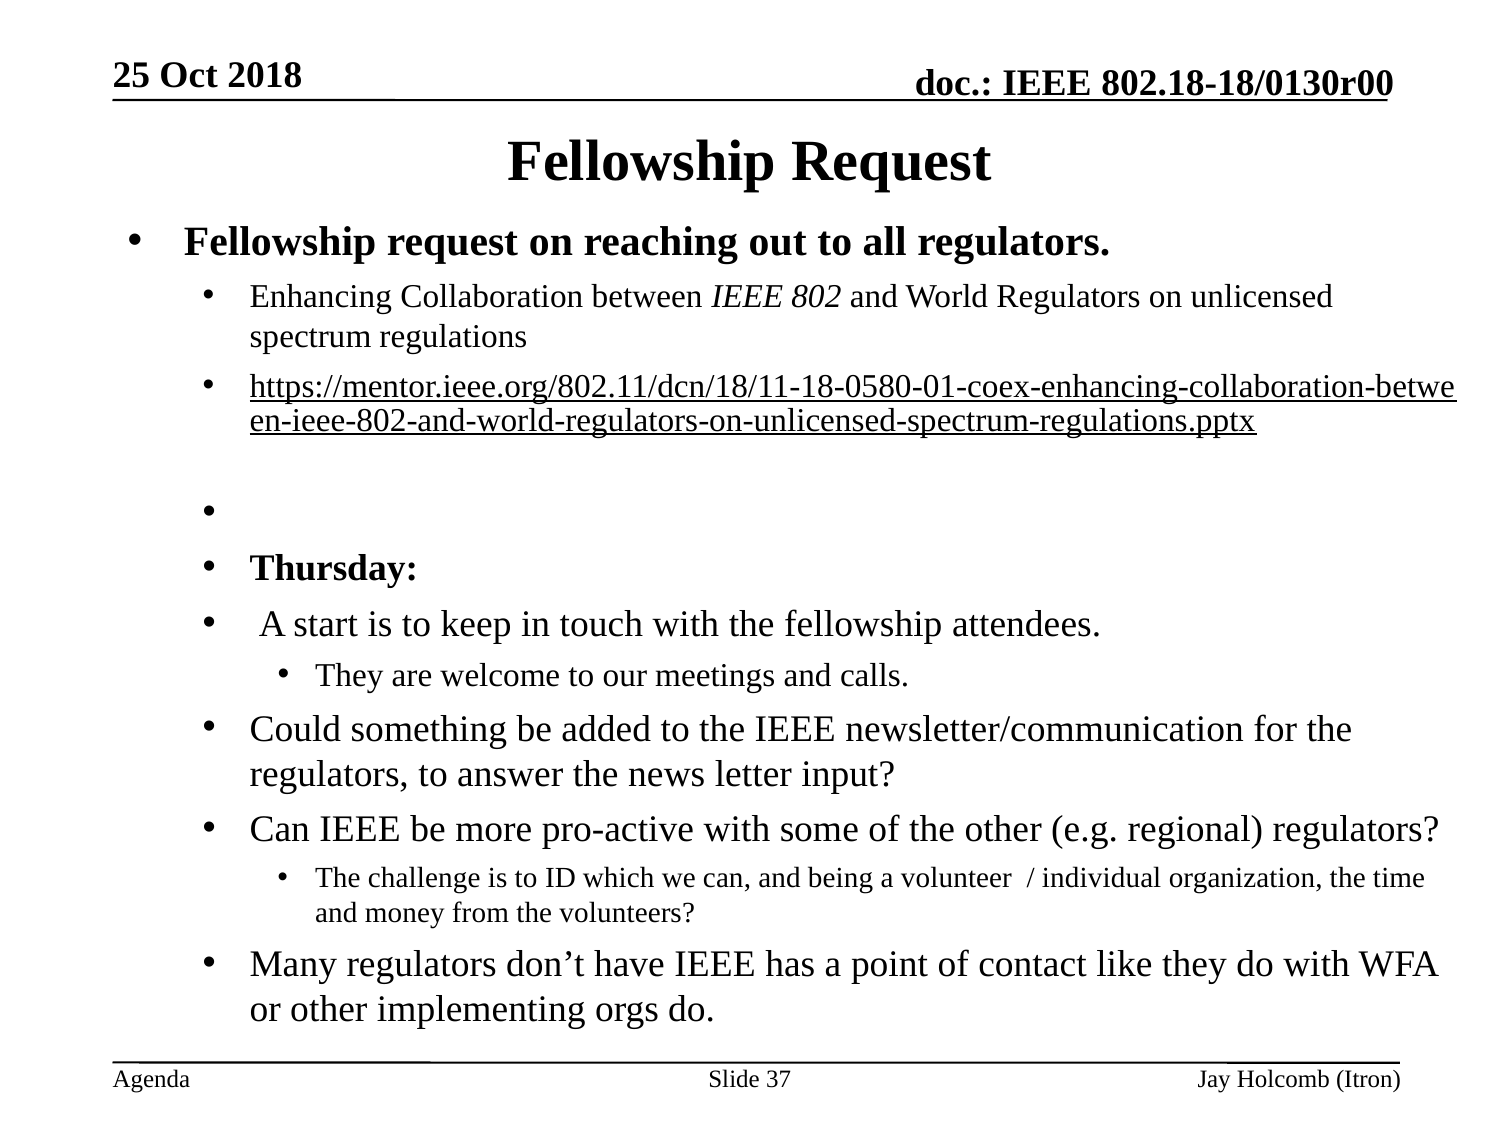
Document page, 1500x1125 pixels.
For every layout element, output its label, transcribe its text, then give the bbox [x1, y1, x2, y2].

footer Jay Holcomb (Itron) [878, 1061, 1402, 1093]
title Fellowship Request [112, 100, 1388, 206]
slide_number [112, 49, 488, 95]
list Fellowship request on reaching out to all regulators. Enhancing Collaboration between IEEE 802 and World Regulators on unlicensed spectrum regulations https://mentor.ieee.org/802.11/dcn/18/11-18-0580-01-coex-enhancing-collaboration-between-ieee-802-and-world-regulators-on-unlicensed-spectrum-regulations.pptx Thursday: A start is to keep in touch with the fellowship attendees. They are welcome to our meetings and calls. Could something be added to the IEEE newsletter/communication for the regulators, to answer the news letter input? Can IEEE be more pro-active with some of the other (e.g. regional) regulators? The challenge is to ID which we can, and being a volunteer / individual organization, the time and money from the volunteers? Many regulators don’t have IEEE has a point of contact like they do with WFA or other implementing orgs do. [112, 206, 1476, 944]
slide_number Slide 37 [699, 1061, 800, 1123]
